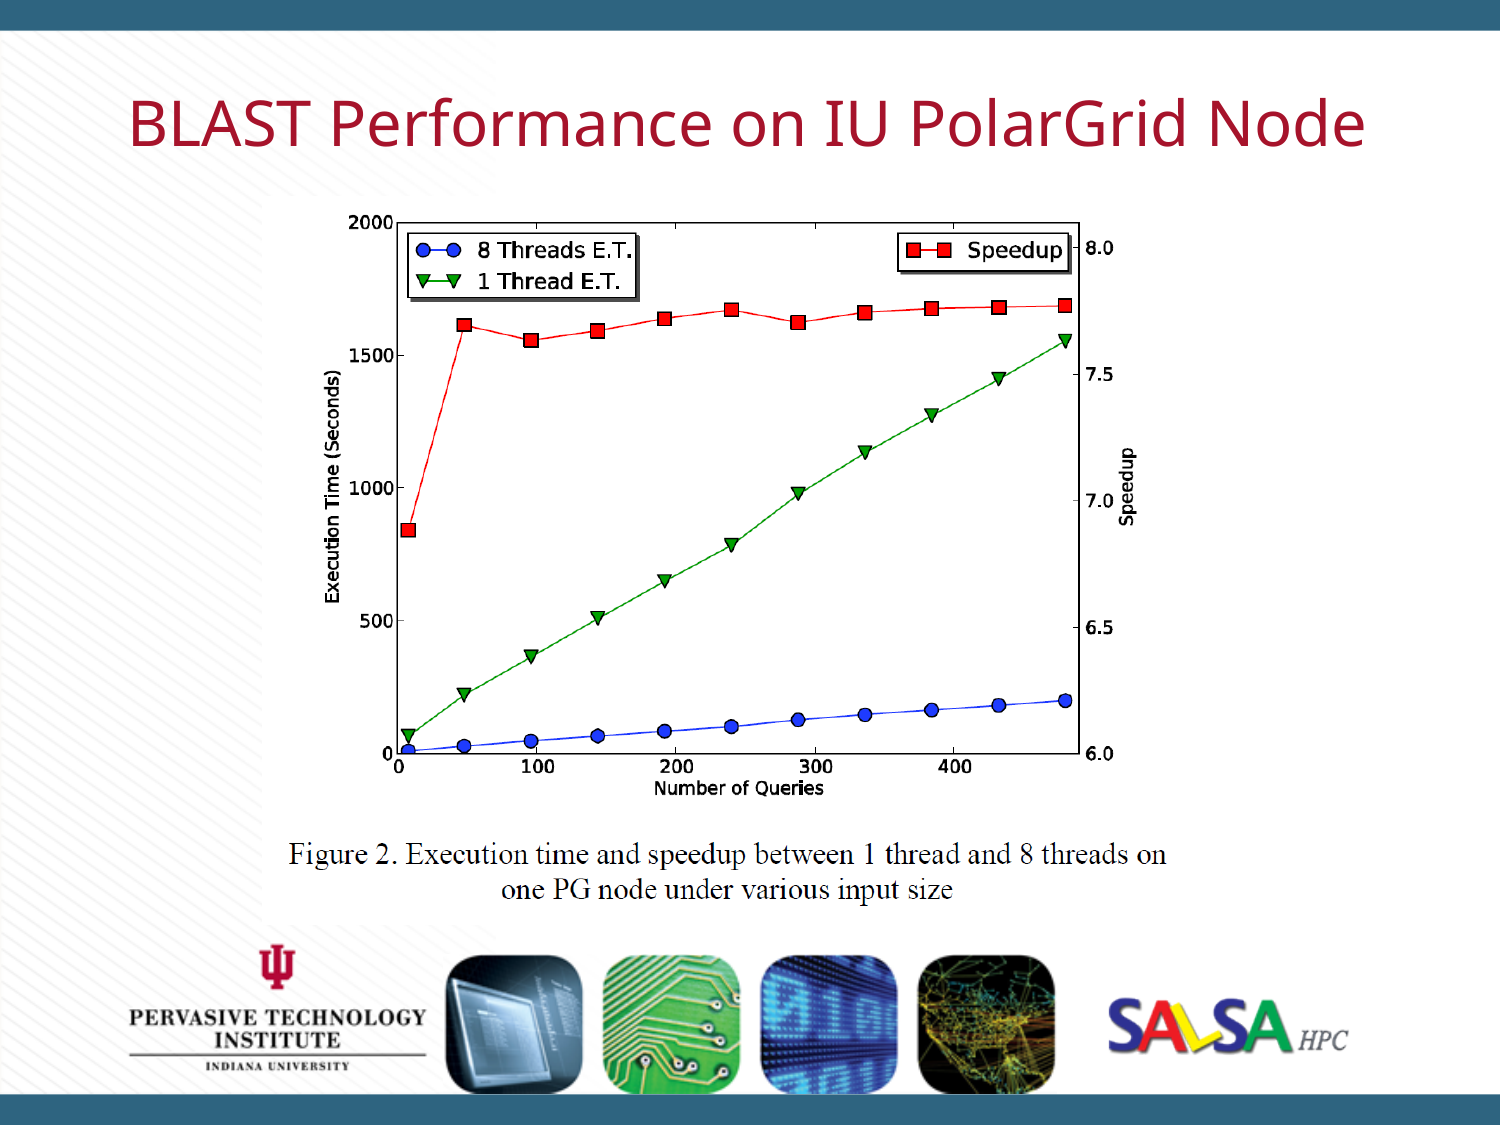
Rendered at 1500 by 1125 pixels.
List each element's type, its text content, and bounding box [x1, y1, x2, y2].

picture [0, 31, 1234, 1094]
picture [1087, 988, 1354, 1063]
title BLAST Performance on IU PolarGrid Node [72, 55, 1423, 188]
